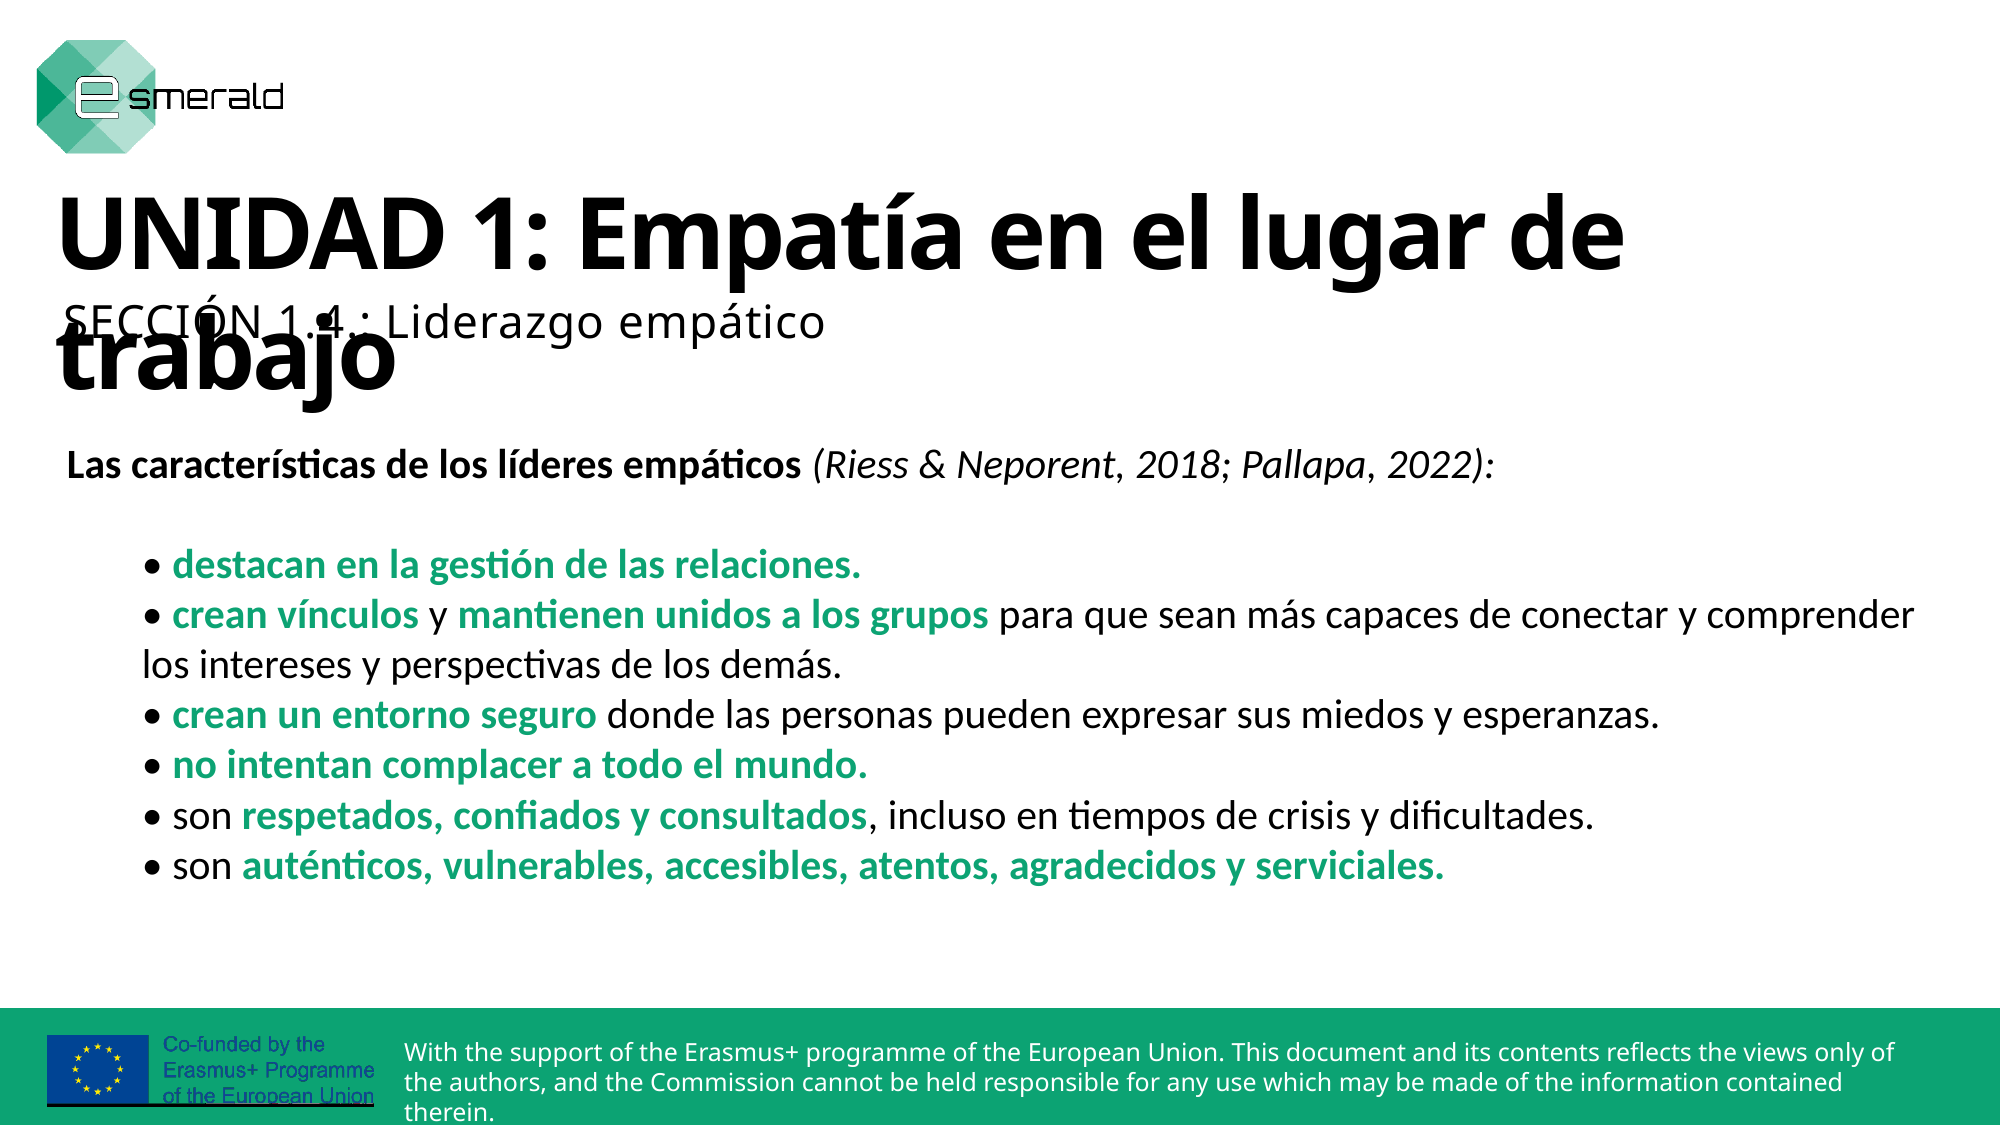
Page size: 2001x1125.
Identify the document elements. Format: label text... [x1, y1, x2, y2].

picture [47, 1035, 374, 1107]
picture [15, 18, 302, 169]
text_box Las características de los líderes empáticos (Riess & Neporent, 2018; Pallapa, 2022): • destacan en la gestión de las relaciones. • crean vínculos y mantienen unidos a los grupos para que sean más capaces de conectar y comprender los intereses y perspectivas de los demás. • crean un entorno seguro donde las personas pueden expresar sus miedos y esperanzas. • no intentan complacer a todo el mundo. • son respetados, confiados y consultados, incluso en tiempos de crisis y dificultades. • son auténticos, vulnerables, accesibles, atentos, agradecidos y serviciales. [52, 429, 1932, 980]
text_box UNIDAD 1: Empatía en el lugar de trabajo [52, 167, 1760, 410]
text_box SECCIÓN 1.4.: Liderazgo empático [61, 290, 882, 349]
